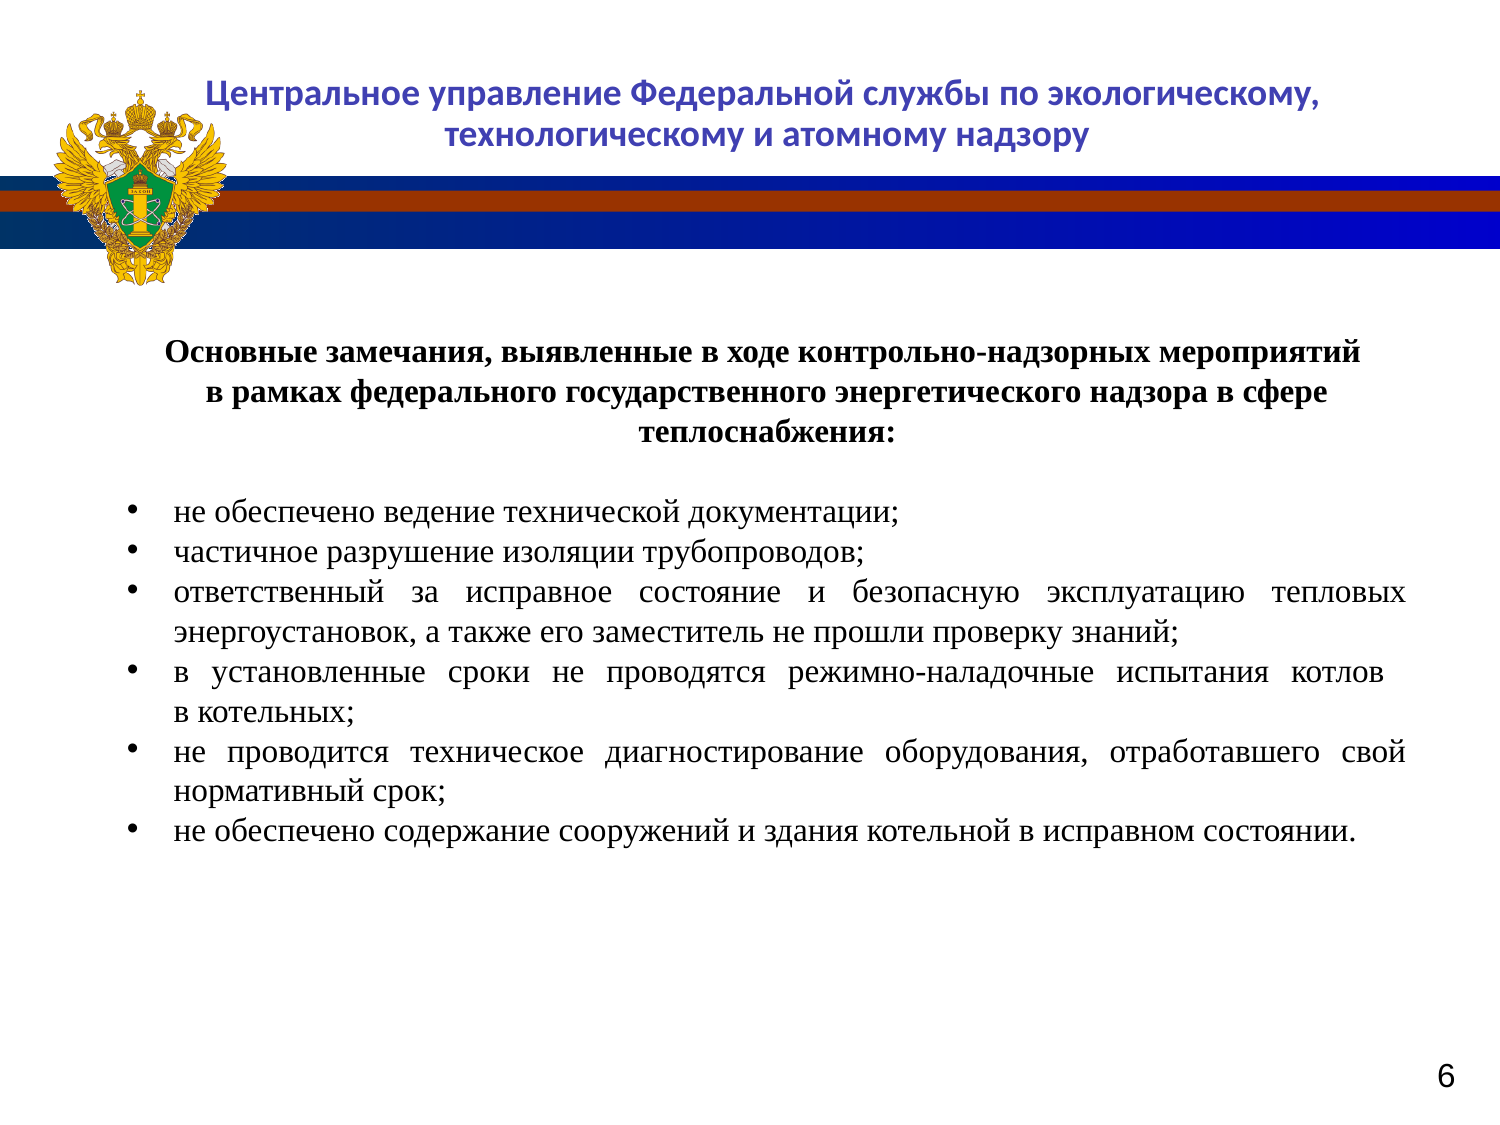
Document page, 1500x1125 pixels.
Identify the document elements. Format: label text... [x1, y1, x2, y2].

slide_number 6 [1149, 1046, 1471, 1125]
chart [111, 431, 1400, 1011]
text_box Основные замечания, выявленные в ходе контрольно-надзорных мероприятий в рамках федерального государственного энергетического надзора в сфере теплоснабжения: не обеспечено ведение технической документации; частичное разрушение изоляции трубопроводов; ответственный за исправное состояние и безопасную эксплуатацию тепловых энергоустановок, а также его заместитель не прошли проверку знаний; в установленные сроки не проводятся режимно-наладочные испытания котлов в котельных; не проводится техническое диагностирование оборудования, отработавшего свой нормативный срок; не обеспечено содержание сооружений и здания котельной в исправном состоянии. [112, 322, 1424, 856]
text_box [0, 20, 1500, 286]
